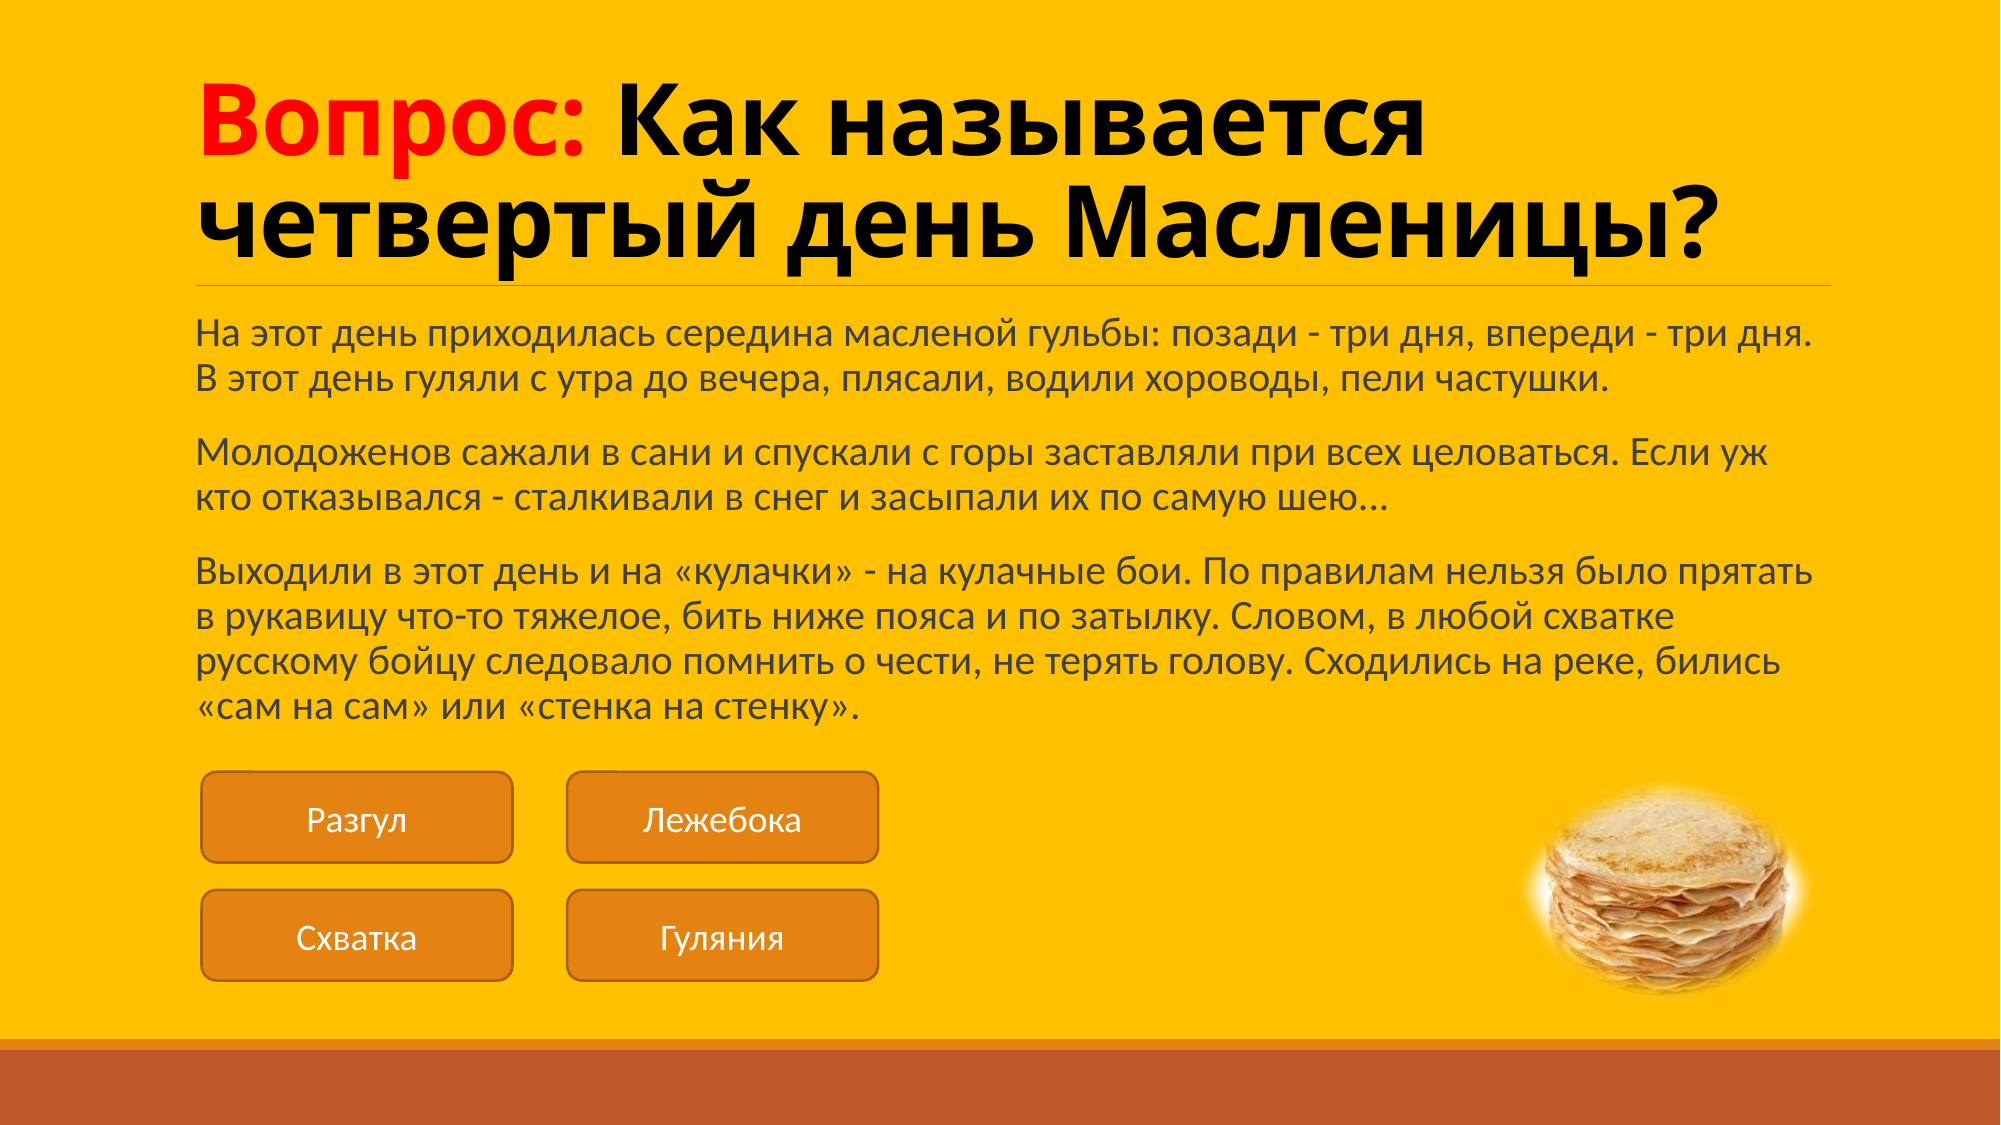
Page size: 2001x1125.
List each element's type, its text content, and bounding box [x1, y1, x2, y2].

title Вопрос: Как называется четвертый день Масленицы? [180, 47, 1830, 285]
picture [1510, 773, 1822, 1007]
text_box Схватка [200, 888, 514, 982]
text_box Разгул [200, 770, 514, 864]
text_box Гуляния [565, 888, 880, 982]
list На этот день приходилась середина масленой гульбы: позади - три дня, впереди - три дня. В этот день гуляли с утра до вечера, плясали, водили хороводы, пели частушки. Молодоженов сажали в сани и спускали с горы заставляли при всех целоваться. Если уж кто отказывался - сталкивали в снег и за­сыпали их по самую шею... Выходили в этот день и на «кулачки» - на кулачные бои. По правилам нельзя было прятать в рукавицу что-то тяжелое, бить ниже пояса и по затылку. Словом, в любой схватке русскому бойцу следовало помнить о чести, не терять голову. Сходились на реке, бились «сам на сам» или «стенка на стенку». [180, 302, 1830, 963]
text_box Лежебока [565, 770, 880, 864]
